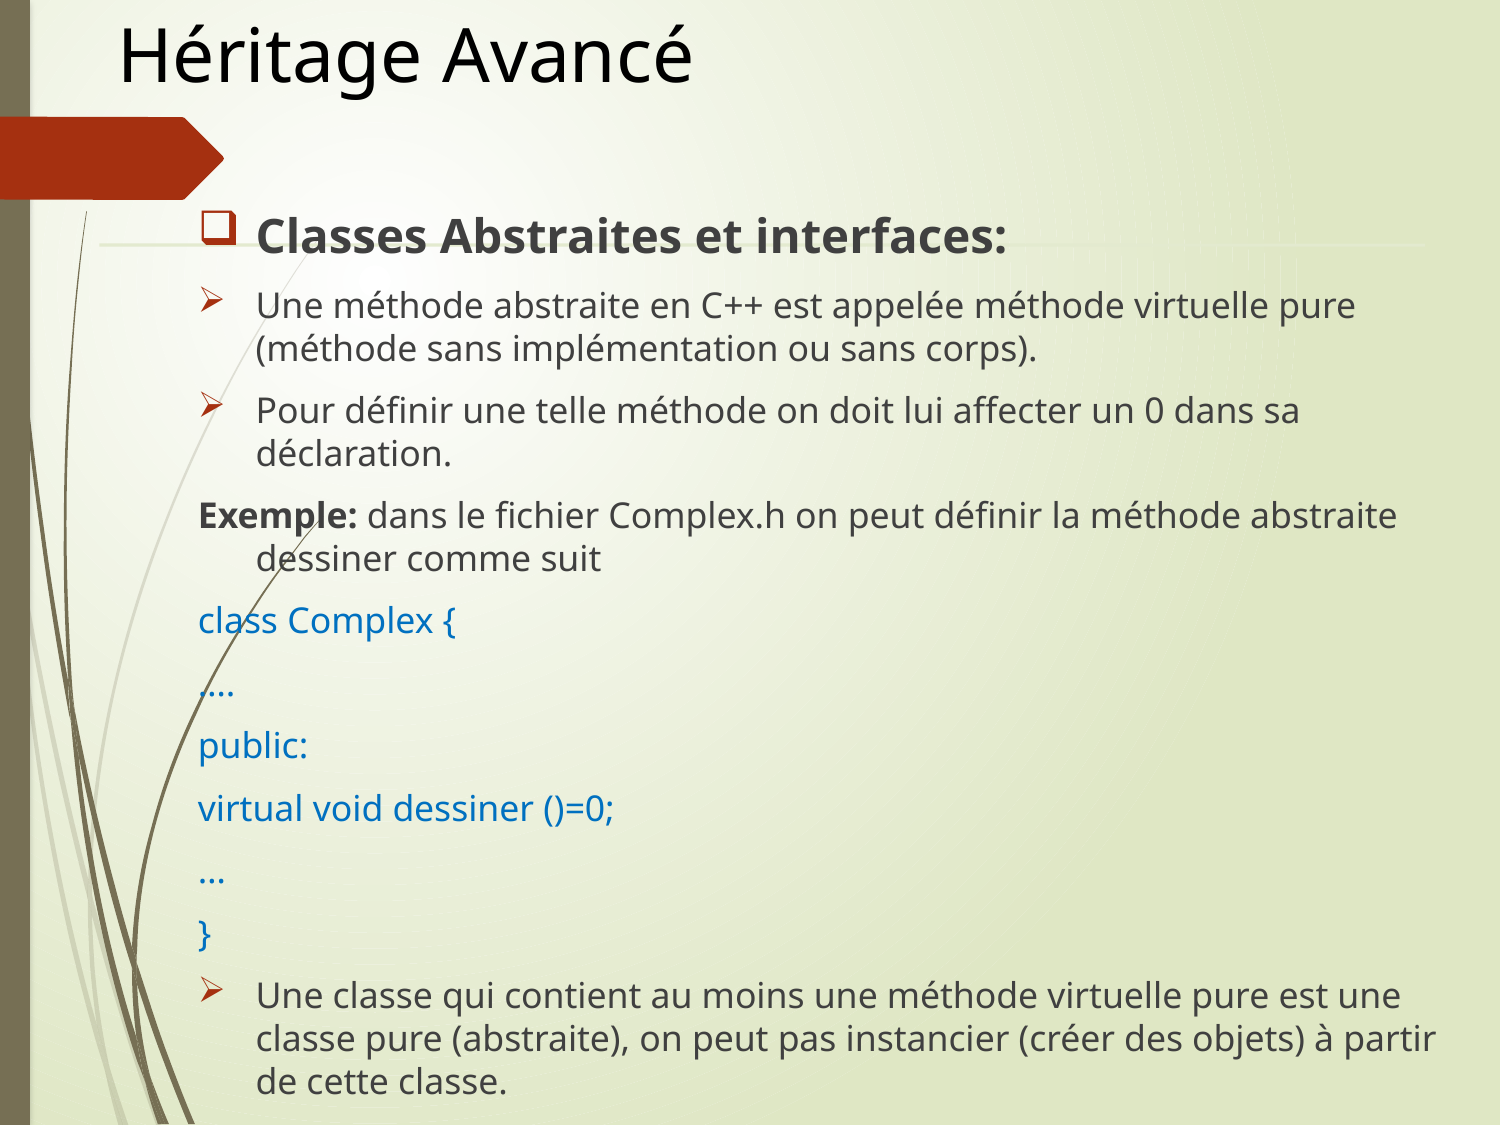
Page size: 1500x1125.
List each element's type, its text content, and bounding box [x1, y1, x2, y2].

list Classes Abstraites et interfaces: Une méthode abstraite en C++ est appelée méthode virtuelle pure (méthode sans implémentation ou sans corps). Pour définir une telle méthode on doit lui affecter un 0 dans sa déclaration. Exemple: dans le fichier Complex.h on peut définir la méthode abstraite dessiner comme suit class Complex { …. public: virtual void dessiner ()=0; … } Une classe qui contient au moins une méthode virtuelle pure est une classe pure (abstraite), on peut pas instancier (créer des objets) à partir de cette classe. [182, 198, 1500, 1111]
title Héritage Avancé [102, 0, 1378, 129]
